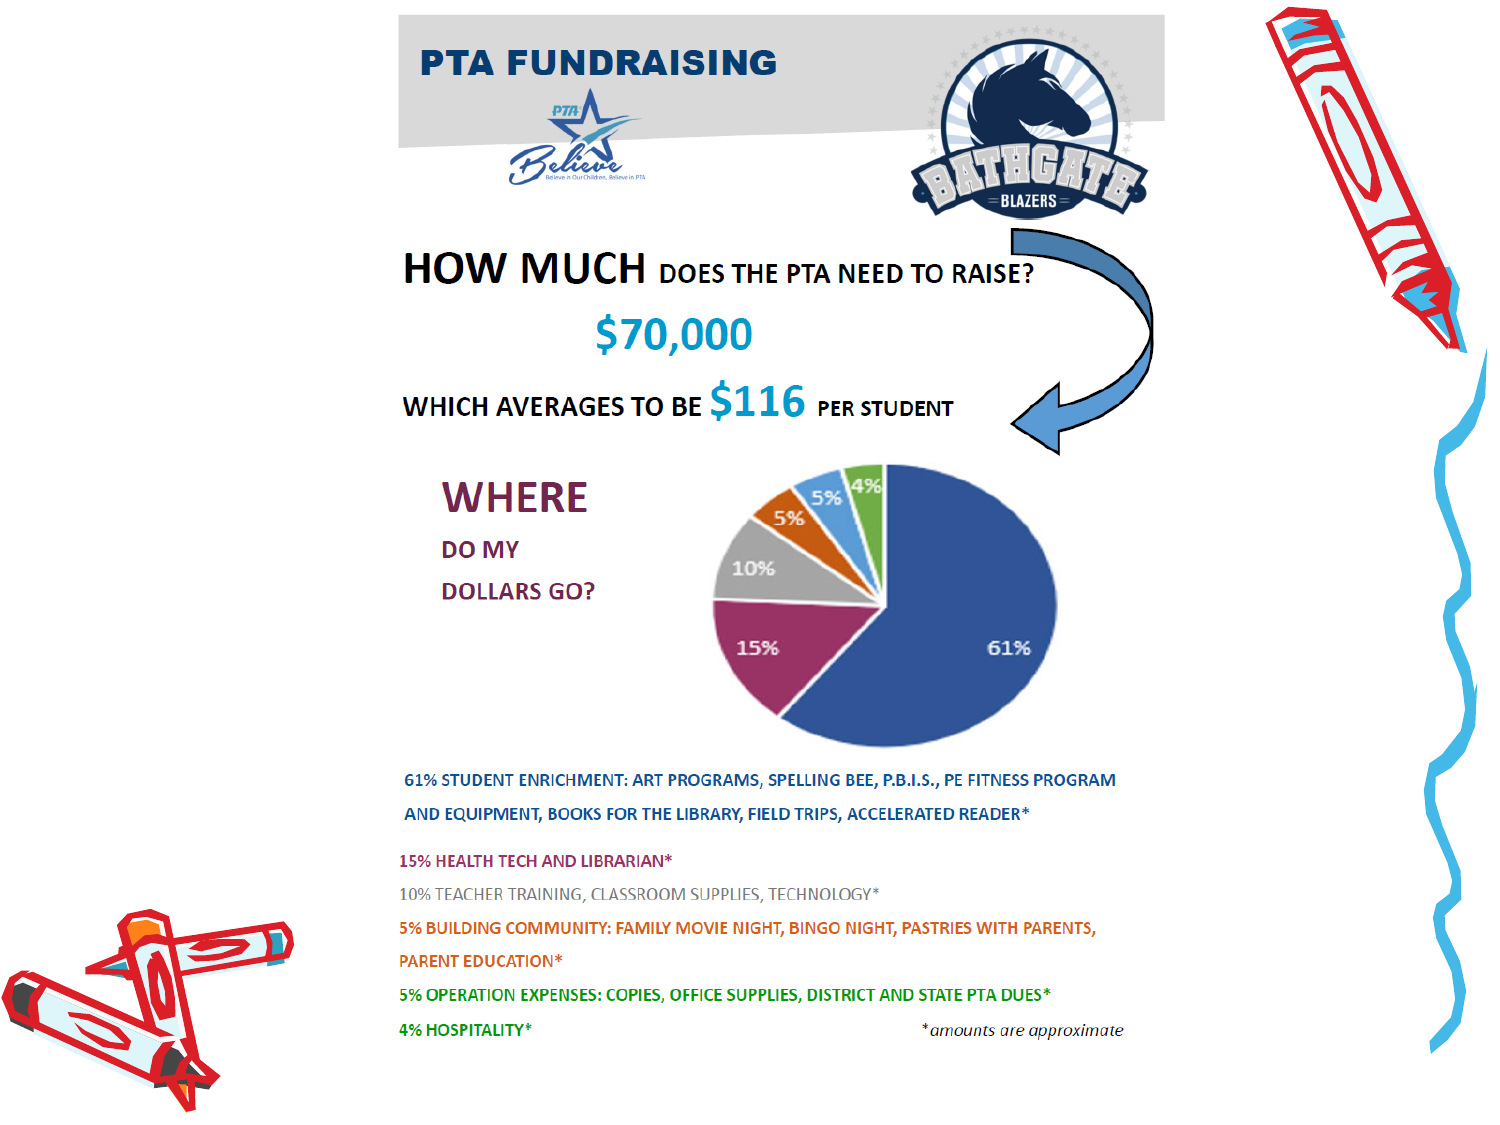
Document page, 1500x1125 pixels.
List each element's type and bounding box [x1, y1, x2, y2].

picture [389, 0, 1180, 826]
picture [389, 836, 1164, 1054]
